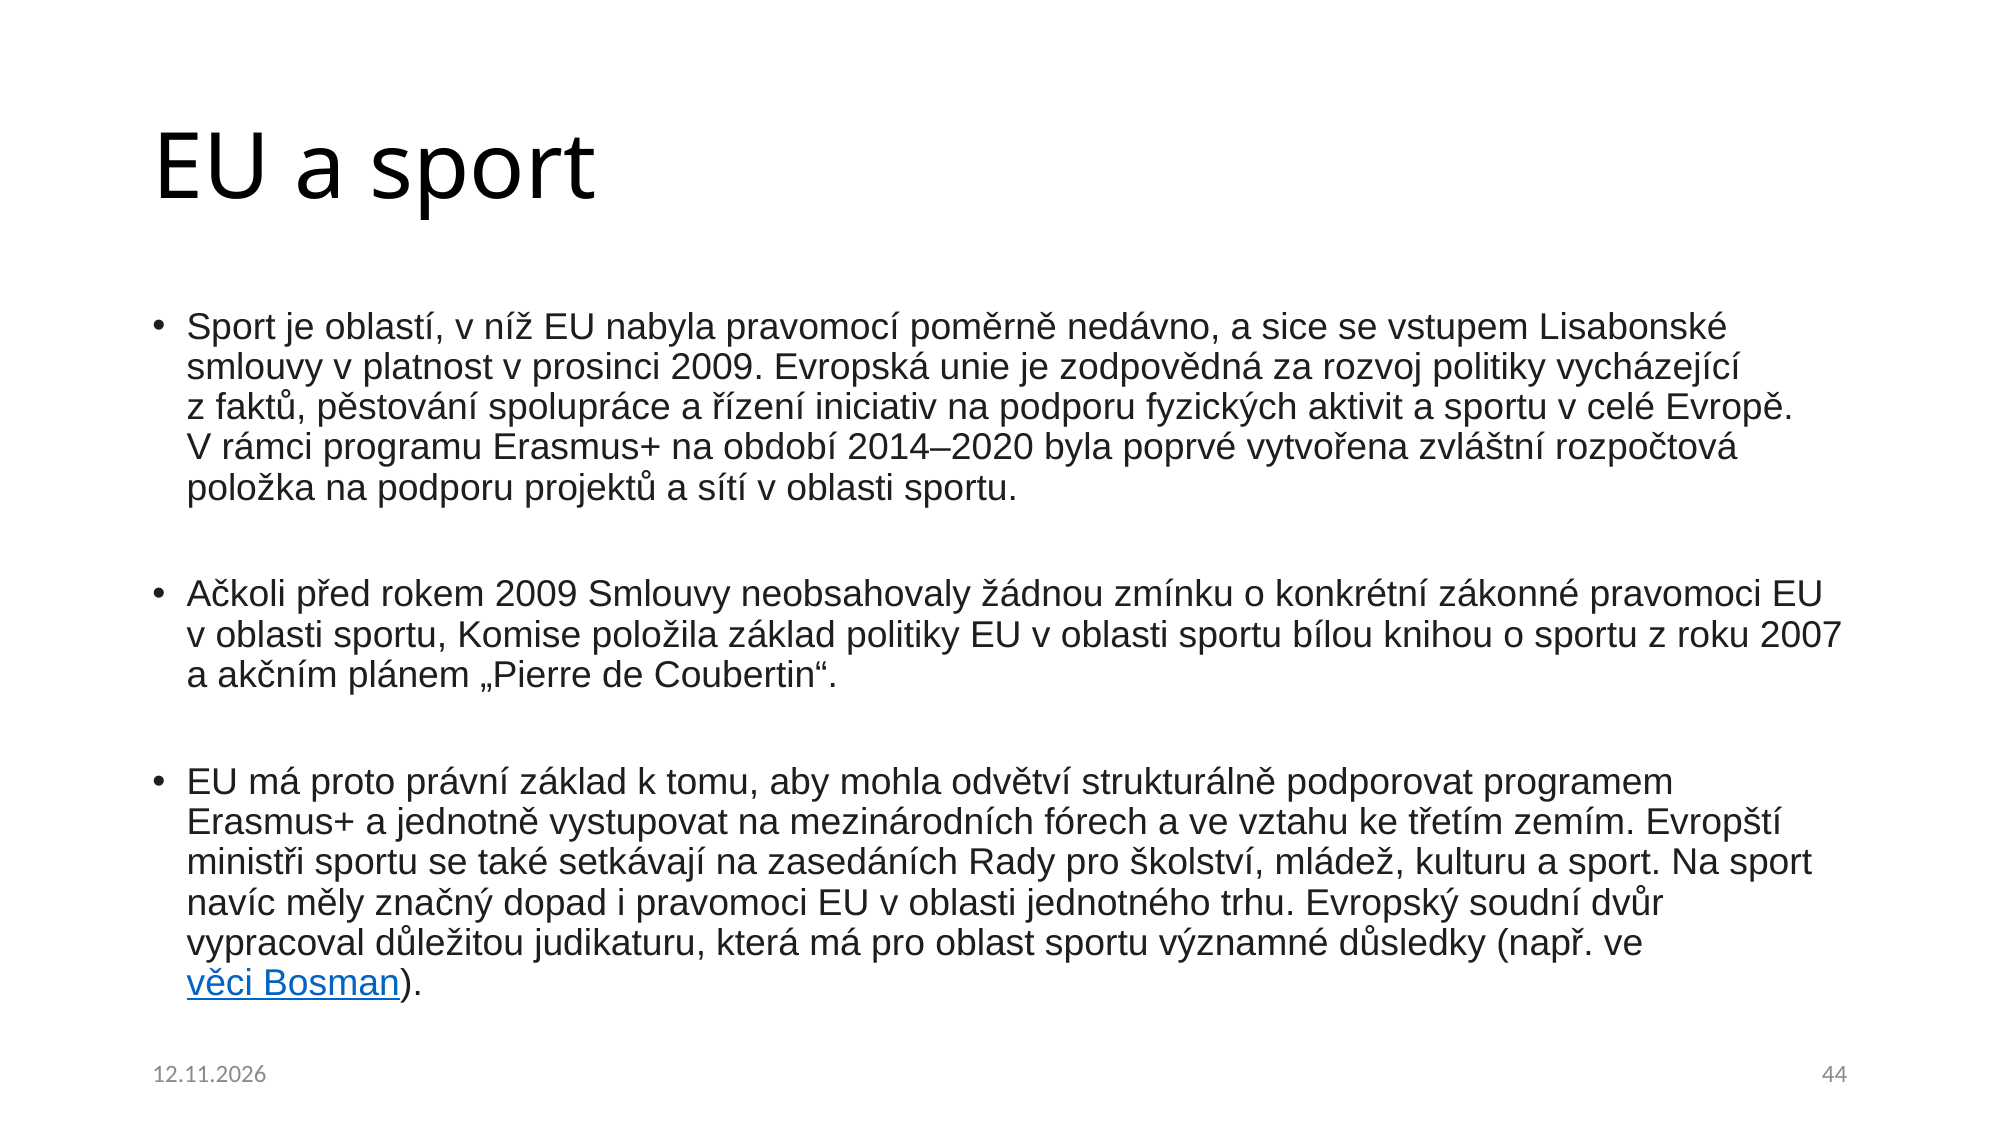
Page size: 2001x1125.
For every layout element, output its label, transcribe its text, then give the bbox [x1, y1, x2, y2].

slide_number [137, 1042, 588, 1103]
list Sport je oblastí, v níž EU nabyla pravomocí poměrně nedávno, a sice se vstupem Lisabonské smlouvy v platnost v prosinci 2009. Evropská unie je zodpovědná za rozvoj politiky vycházející z faktů, pěstování spolupráce a řízení iniciativ na podporu fyzických aktivit a sportu v celé Evropě. V rámci programu Erasmus+ na období 2014–2020 byla poprvé vytvořena zvláštní rozpočtová položka na podporu projektů a sítí v oblasti sportu. Ačkoli před rokem 2009 Smlouvy neobsahovaly žádnou zmínku o konkrétní zákonné pravomoci EU v oblasti sportu, Komise položila základ politiky EU v oblasti sportu bílou knihou o sportu z roku 2007 a akčním plánem „Pierre de Coubertin“. EU má proto právní základ k tomu, aby mohla odvětví strukturálně podporovat programem Erasmus+ a jednotně vystupovat na mezinárodních fórech a ve vztahu ke třetím zemím. Evropští ministři sportu se také setkávají na zasedáních Rady pro školství, mládež, kulturu a sport. Na sport navíc měly značný dopad i pravomoci EU v oblasti jednotného trhu. Evropský soudní dvůr vypracoval důležitou judikaturu, která má pro oblast sportu významné důsledky (např. ve věci Bosman). [137, 299, 1863, 1014]
slide_number 44 [1412, 1042, 1863, 1103]
title EU a sport [137, 59, 1863, 278]
